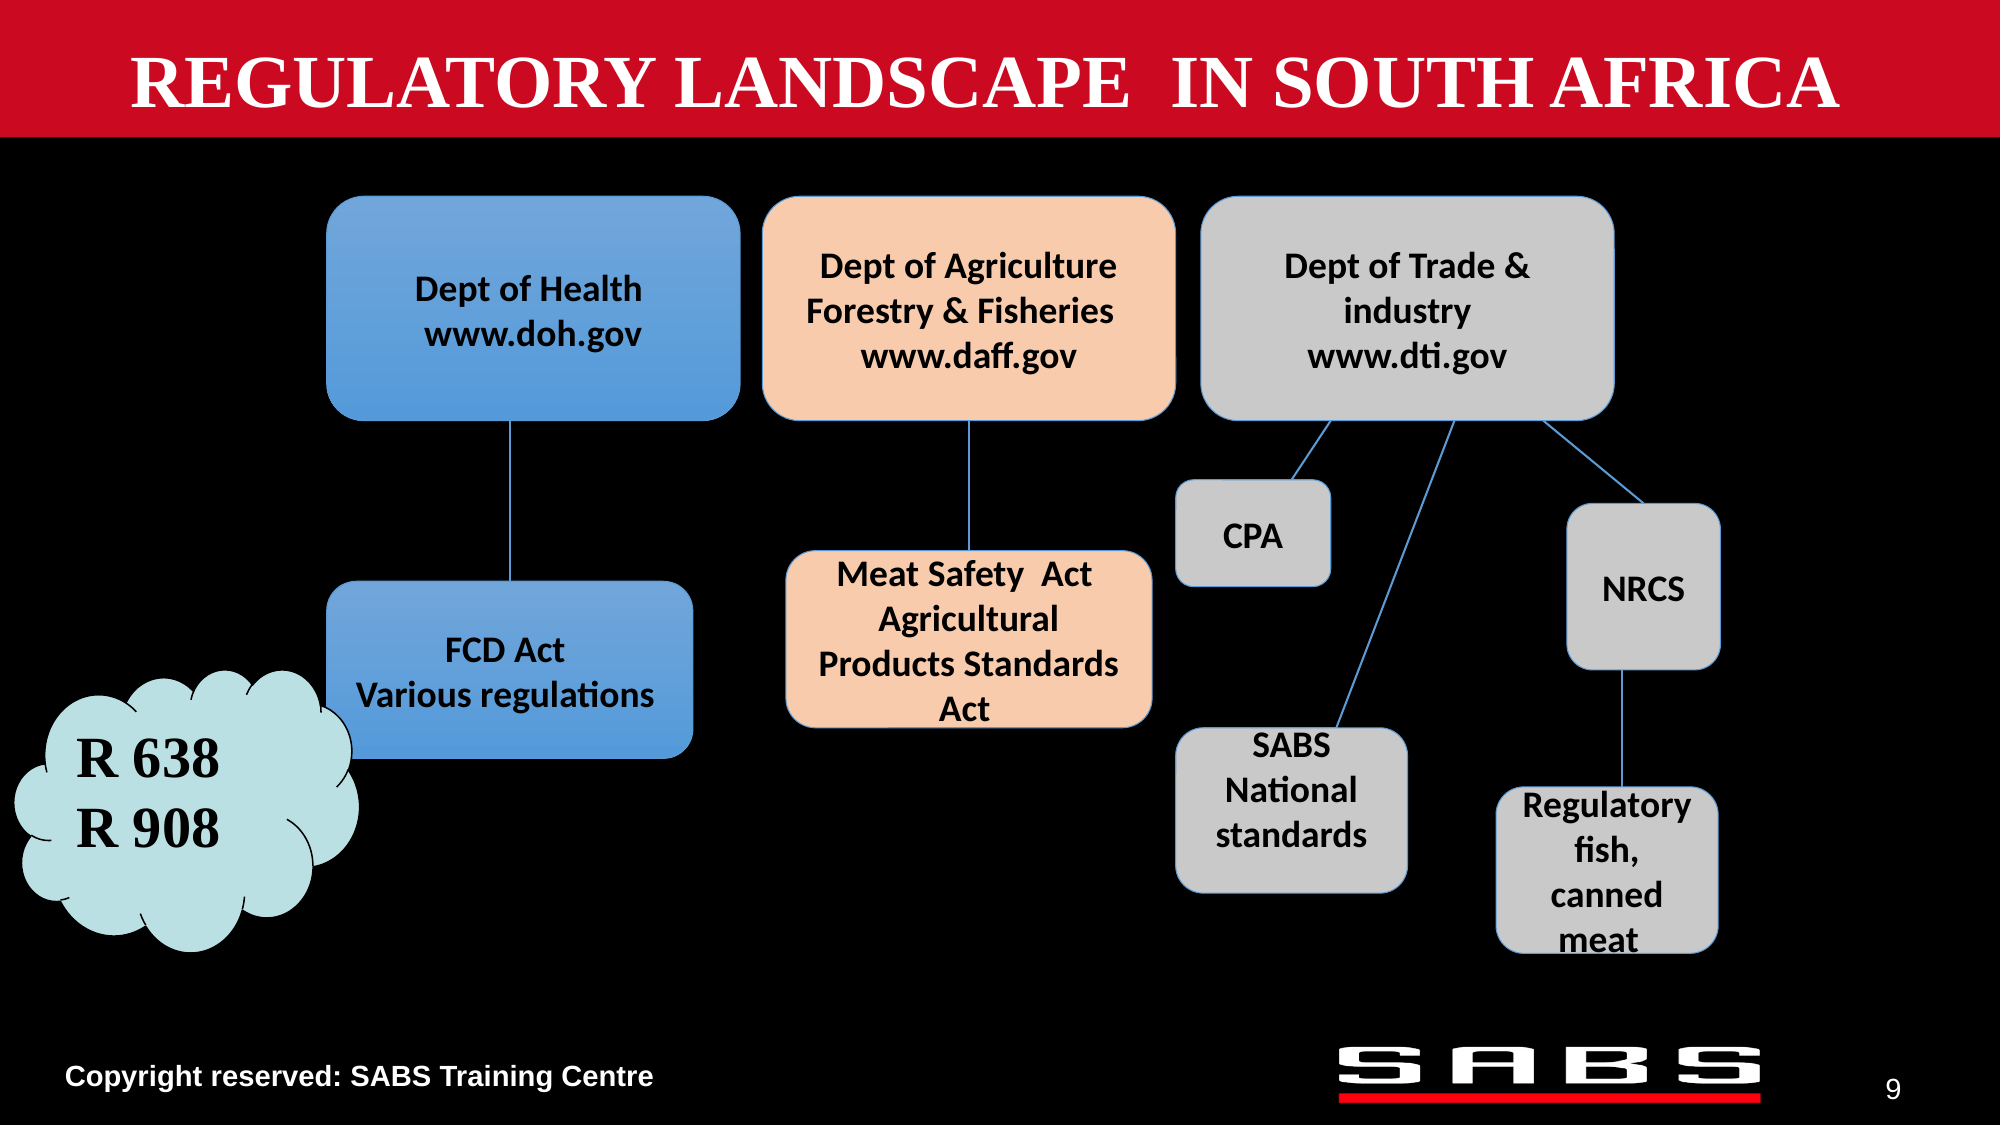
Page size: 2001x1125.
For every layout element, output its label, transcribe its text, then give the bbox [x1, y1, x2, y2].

text_box Dept of Health www.doh.gov [326, 196, 741, 421]
text_box Dept of Trade & industry www.dti.gov [1200, 196, 1615, 421]
slide_number 9 [1500, 1062, 1917, 1125]
text_box REGULATORY LANDSCAPE IN SOUTH AFRICA [13, 25, 1974, 130]
text_box Dept of Agriculture Forestry & Fisheries www.daff.gov [762, 196, 1176, 419]
picture [1299, 1024, 1800, 1125]
text_box R 638 R 908 [13, 669, 360, 954]
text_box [785, 420, 1153, 729]
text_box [1175, 420, 1455, 894]
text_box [1495, 420, 1721, 954]
text_box FCD Act Various regulations [326, 581, 693, 759]
